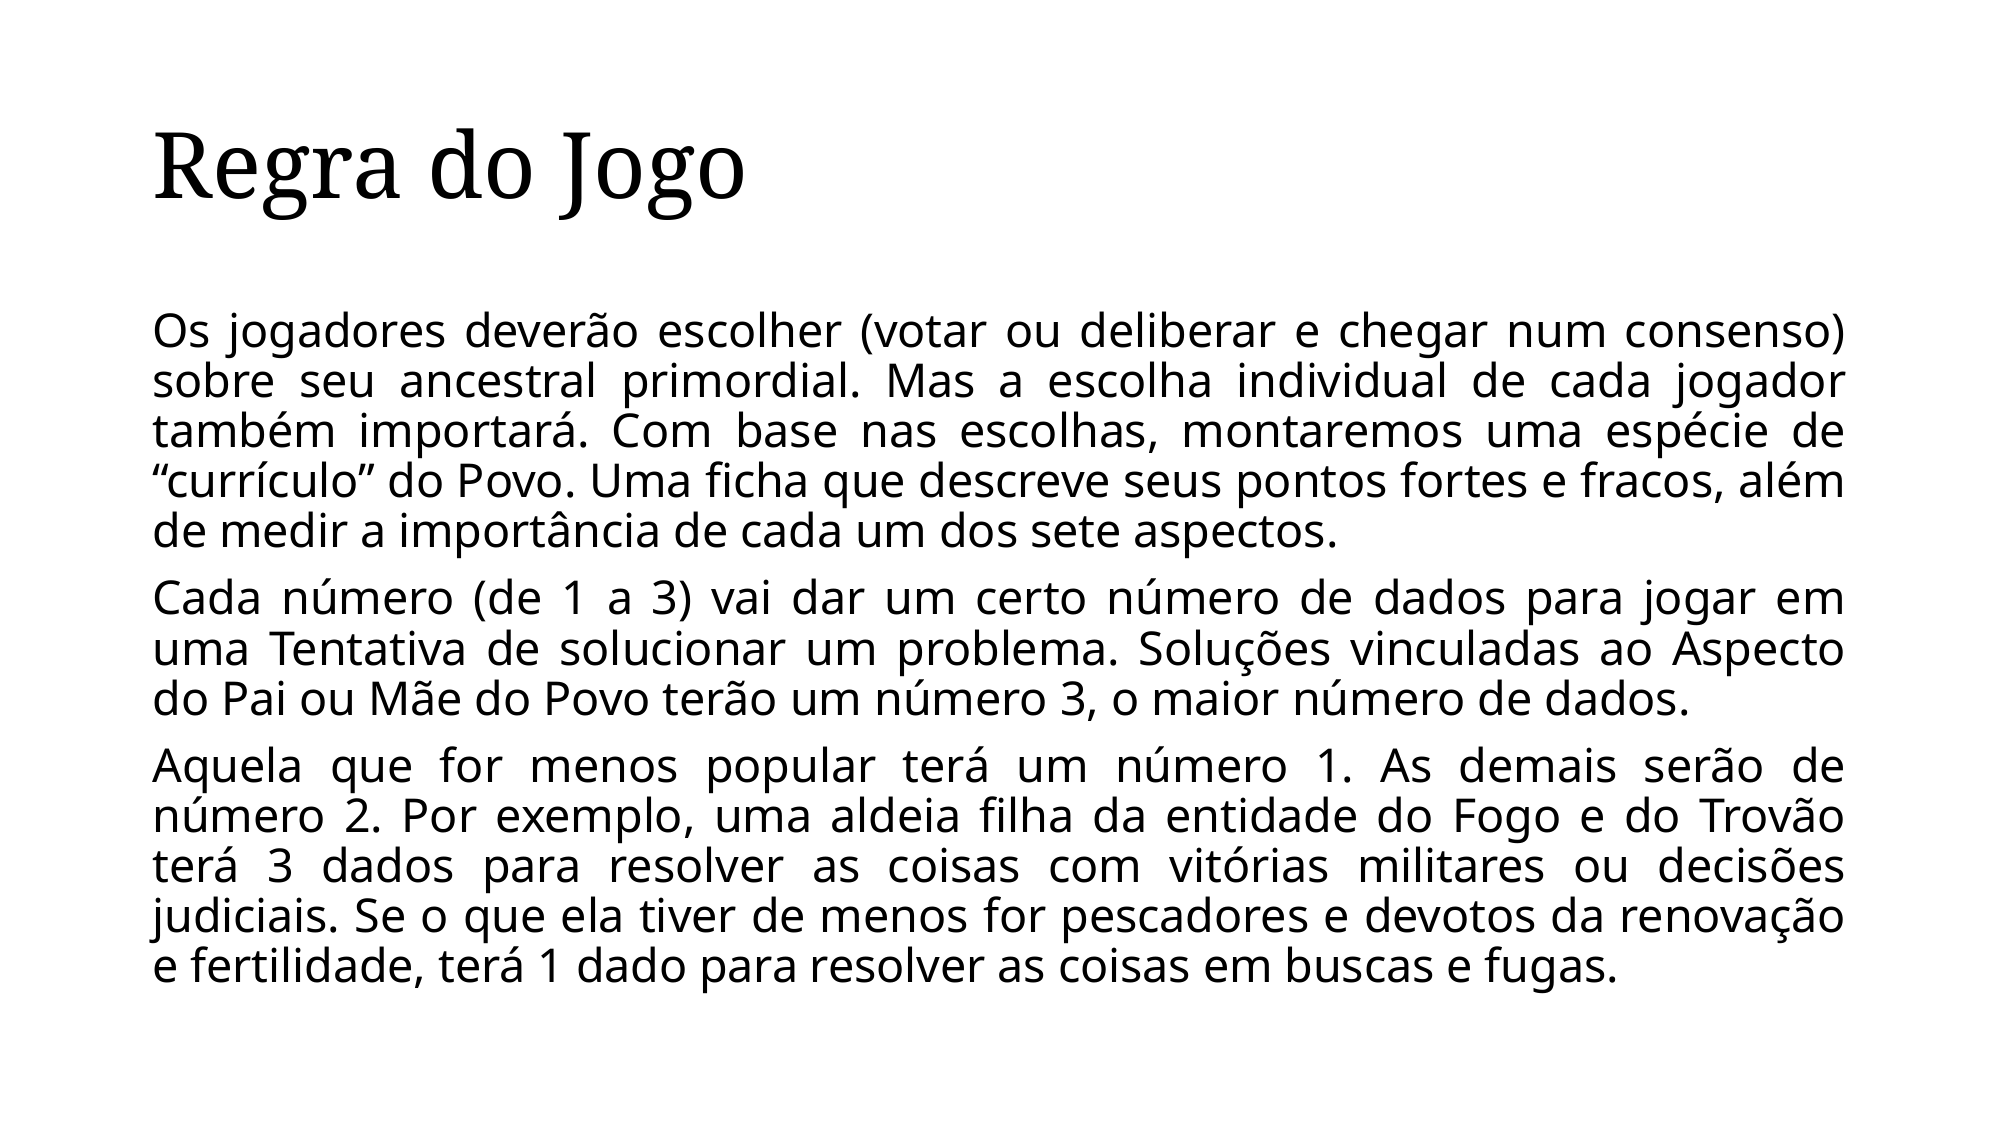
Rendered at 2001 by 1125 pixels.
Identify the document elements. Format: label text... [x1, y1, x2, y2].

title Regra do Jogo [137, 59, 1863, 278]
list Os jogadores deverão escolher (votar ou deliberar e chegar num consenso) sobre seu ancestral primordial. Mas a escolha individual de cada jogador também importará. Com base nas escolhas, montaremos uma espécie de “currículo” do Povo. Uma ficha que descreve seus pontos fortes e fracos, além de medir a importância de cada um dos sete aspectos. Cada número (de 1 a 3) vai dar um certo número de dados para jogar em uma Tentativa de solucionar um problema. Soluções vinculadas ao Aspecto do Pai ou Mãe do Povo terão um número 3, o maior número de dados. Aquela que for menos popular terá um número 1. As demais serão de número 2. Por exemplo, uma aldeia filha da entidade do Fogo e do Trovão terá 3 dados para resolver as coisas com vitórias militares ou decisões judiciais. Se o que ela tiver de menos for pescadores e devotos da renovação e fertilidade, terá 1 dado para resolver as coisas em buscas e fugas. [137, 299, 1863, 1014]
